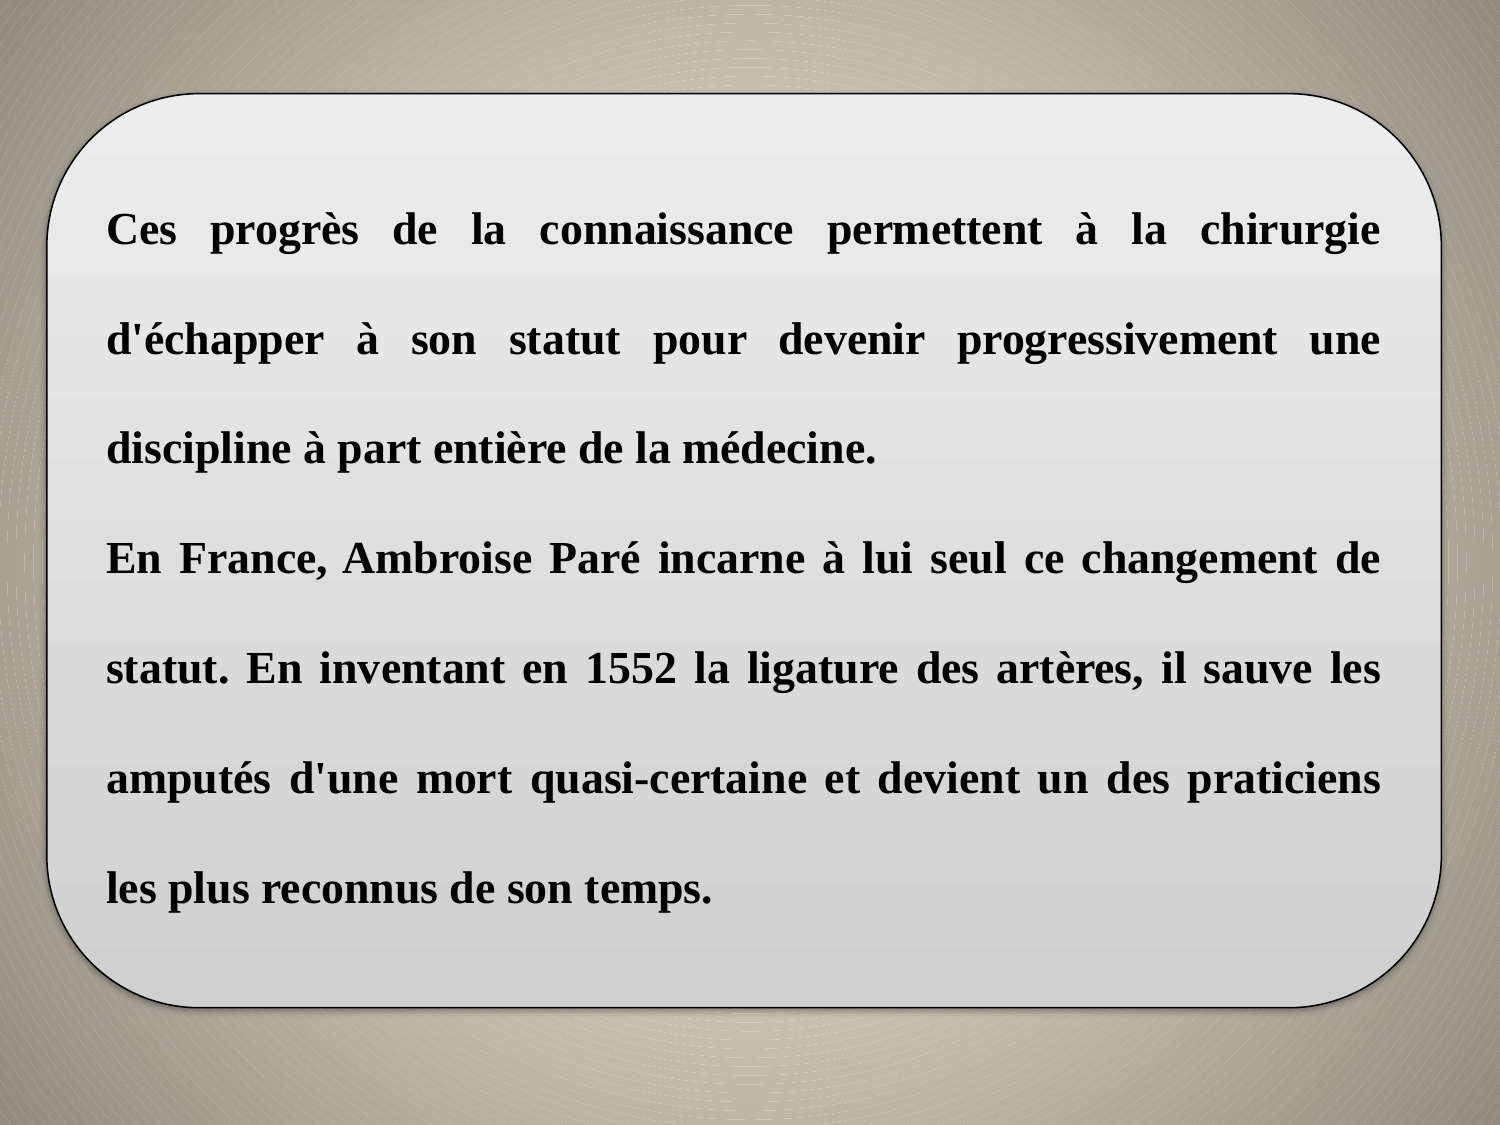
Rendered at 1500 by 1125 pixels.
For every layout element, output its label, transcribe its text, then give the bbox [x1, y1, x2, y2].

text_box Ces progrès de la connaissance permettent à la chirurgie d'échapper à son statut pour devenir progressivement une discipline à part entière de la médecine. En France, Ambroise Paré incarne à lui seul ce changement de statut. En inventant en 1552 la ligature des artères, il sauve les amputés d'une mort quasi-certaine et devient un des praticiens les plus reconnus de son temps. [46, 92, 1443, 1009]
